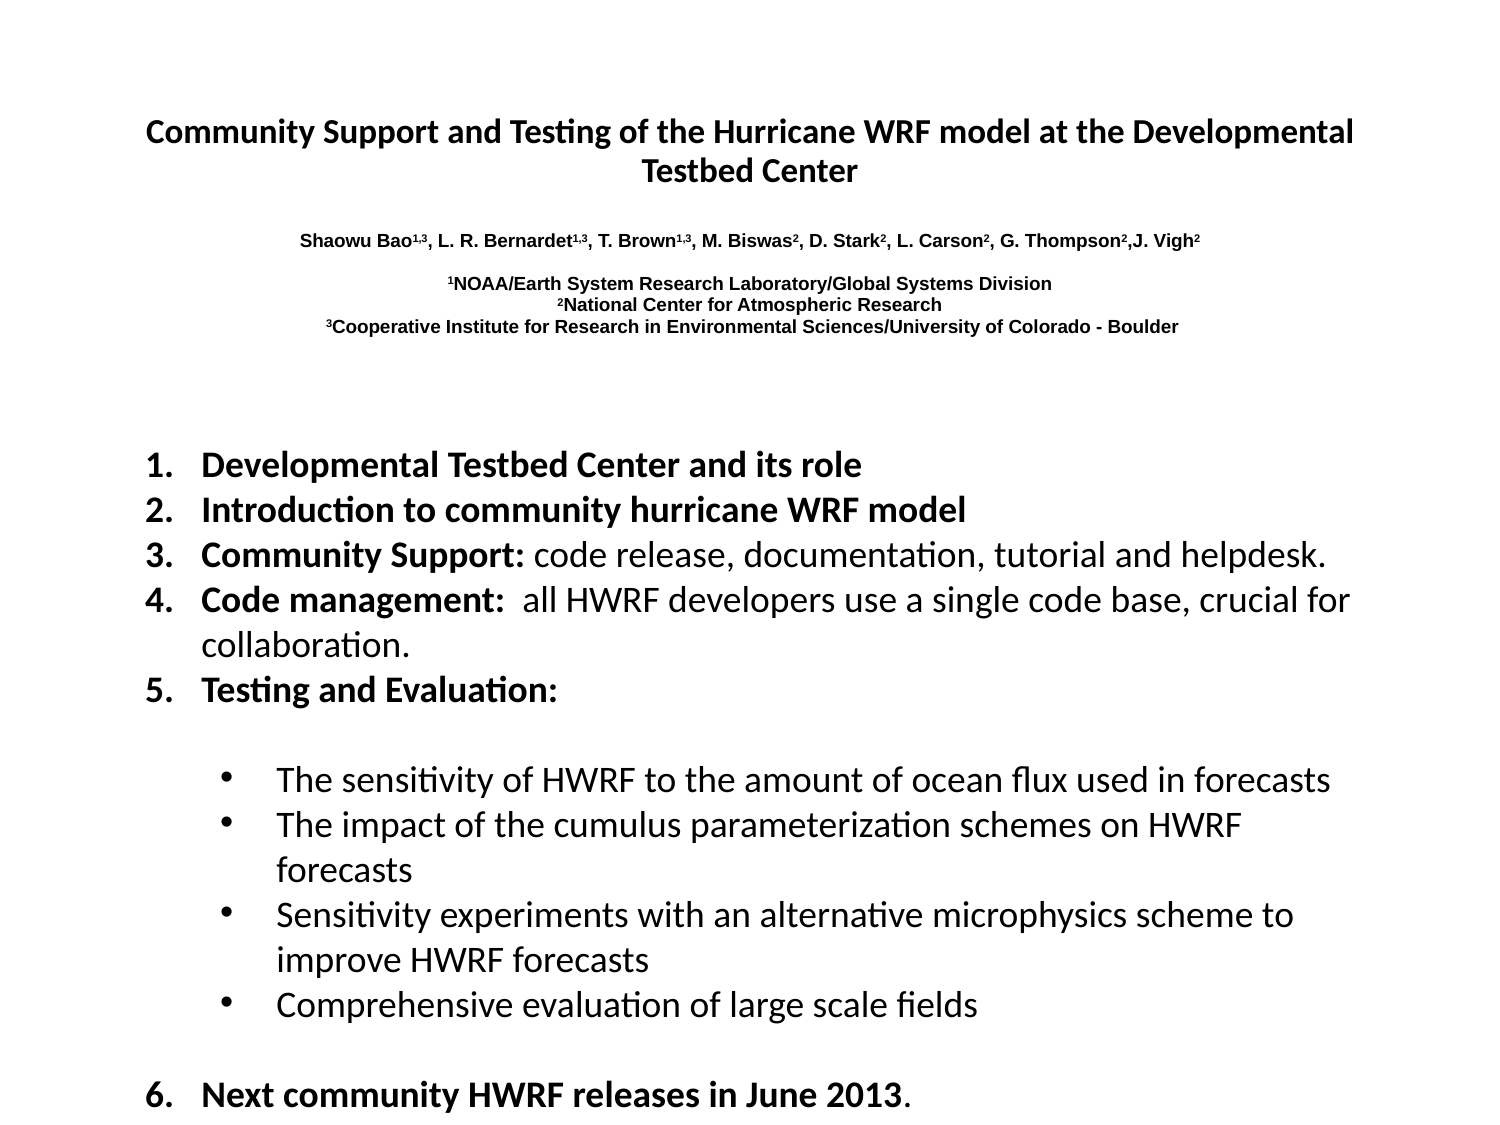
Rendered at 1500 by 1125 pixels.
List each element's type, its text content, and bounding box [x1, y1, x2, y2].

title Community Support and Testing of the Hurricane WRF model at the Developmental Testbed Center Shaowu Bao1,3, L. R. Bernardet1,3, T. Brown1,3, M. Biswas2, D. Stark2, L. Carson2, G. Thompson2,J. Vigh2 1NOAA/Earth System Research Laboratory/Global Systems Division 2National Center for Atmospheric Research 3Cooperative Institute for Research in Environmental Sciences/University of Colorado - Boulder [112, 103, 1388, 368]
text_box Developmental Testbed Center and its role Introduction to community hurricane WRF model Community Support: code release, documentation, tutorial and helpdesk. Code management: all HWRF developers use a single code base, crucial for collaboration. Testing and Evaluation: The sensitivity of HWRF to the amount of ocean flux used in forecasts The impact of the cumulus parameterization schemes on HWRF forecasts Sensitivity experiments with an alternative microphysics scheme to improve HWRF forecasts Comprehensive evaluation of large scale fields Next community HWRF releases in June 2013. [130, 432, 1388, 1125]
